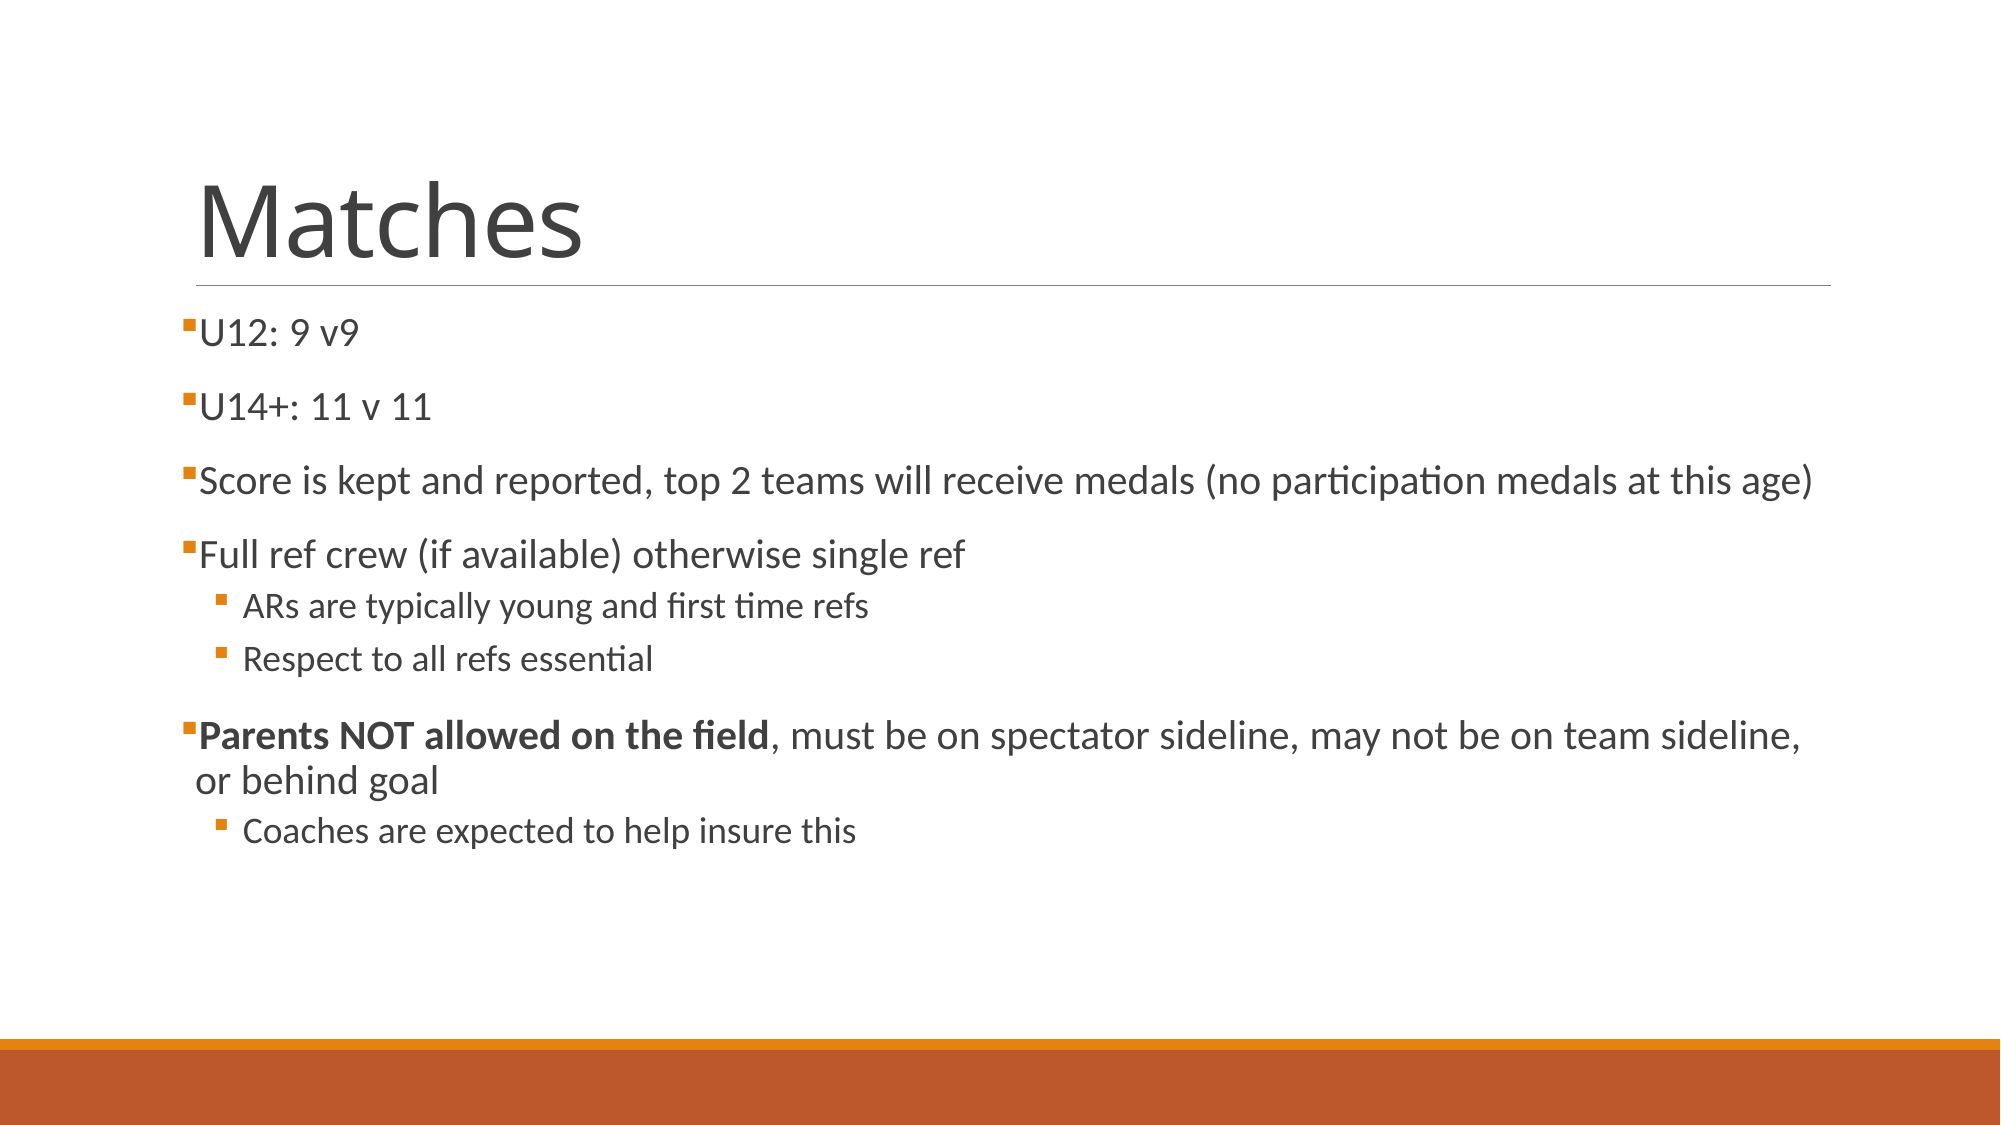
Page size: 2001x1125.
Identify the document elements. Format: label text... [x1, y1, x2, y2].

list U12: 9 v9 U14+: 11 v 11 Score is kept and reported, top 2 teams will receive medals (no participation medals at this age) Full ref crew (if available) otherwise single ref ARs are typically young and first time refs Respect to all refs essential Parents NOT allowed on the field, must be on spectator sideline, may not be on team sideline, or behind goal Coaches are expected to help insure this [180, 302, 1830, 963]
title Matches [180, 47, 1830, 285]
